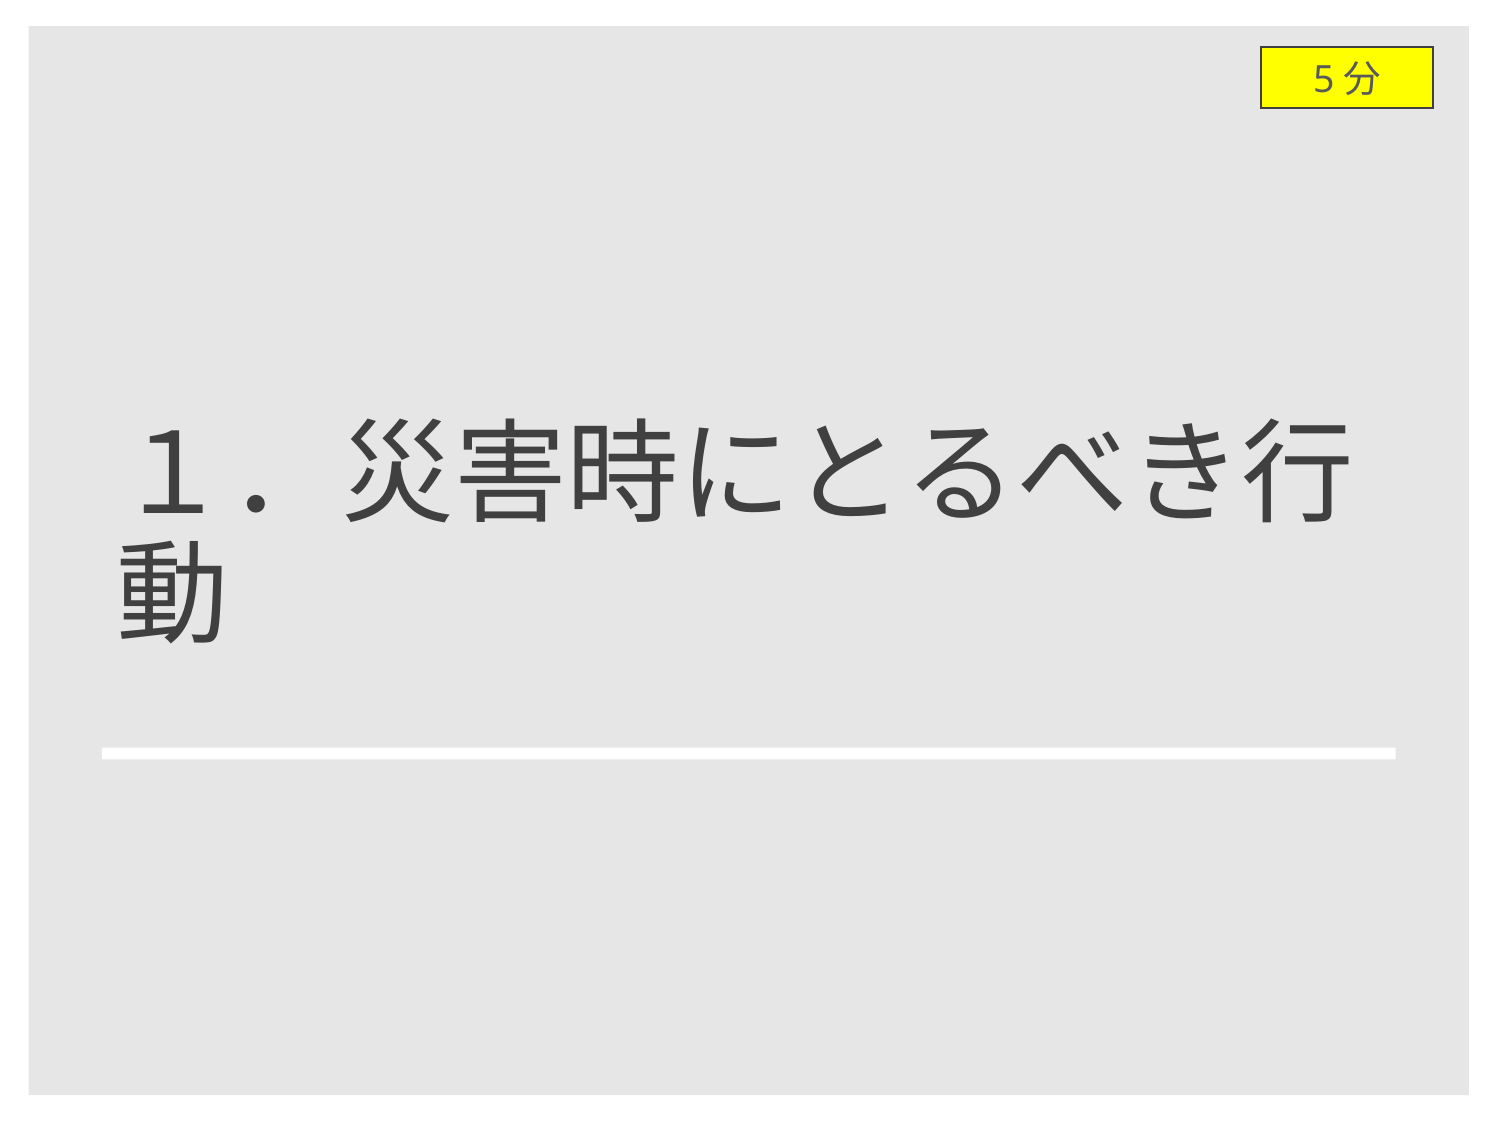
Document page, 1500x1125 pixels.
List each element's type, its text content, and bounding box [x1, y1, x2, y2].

text_box 5分 [1260, 46, 1434, 109]
title １．災害時にとるべき行動 [101, 254, 1415, 667]
